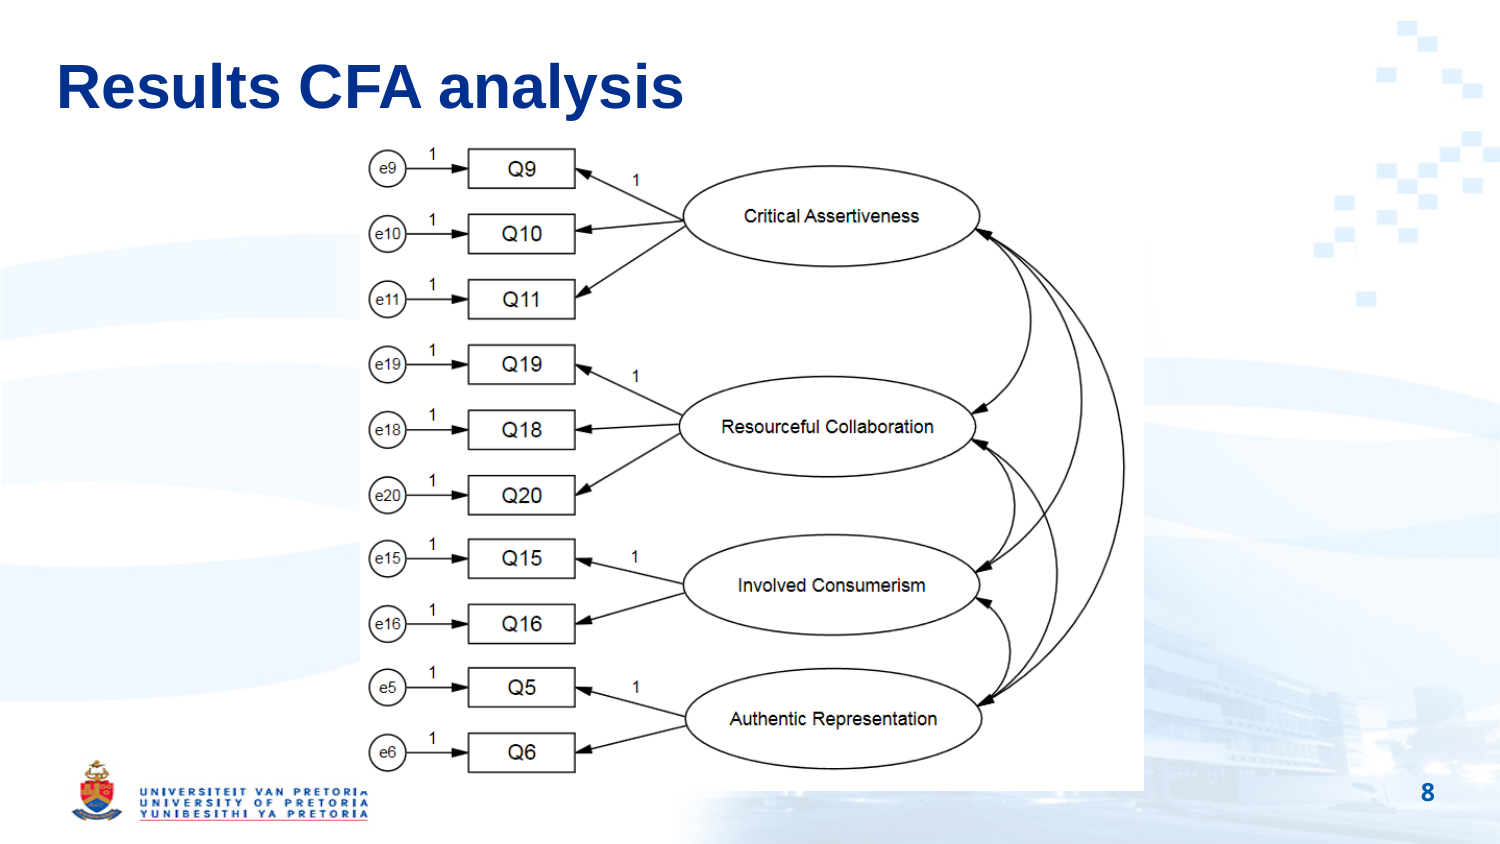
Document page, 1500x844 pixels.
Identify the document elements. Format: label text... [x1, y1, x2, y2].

slide_number 8 [1149, 768, 1451, 816]
picture [0, 0, 1500, 844]
title Results CFA analysis [41, 27, 1448, 139]
